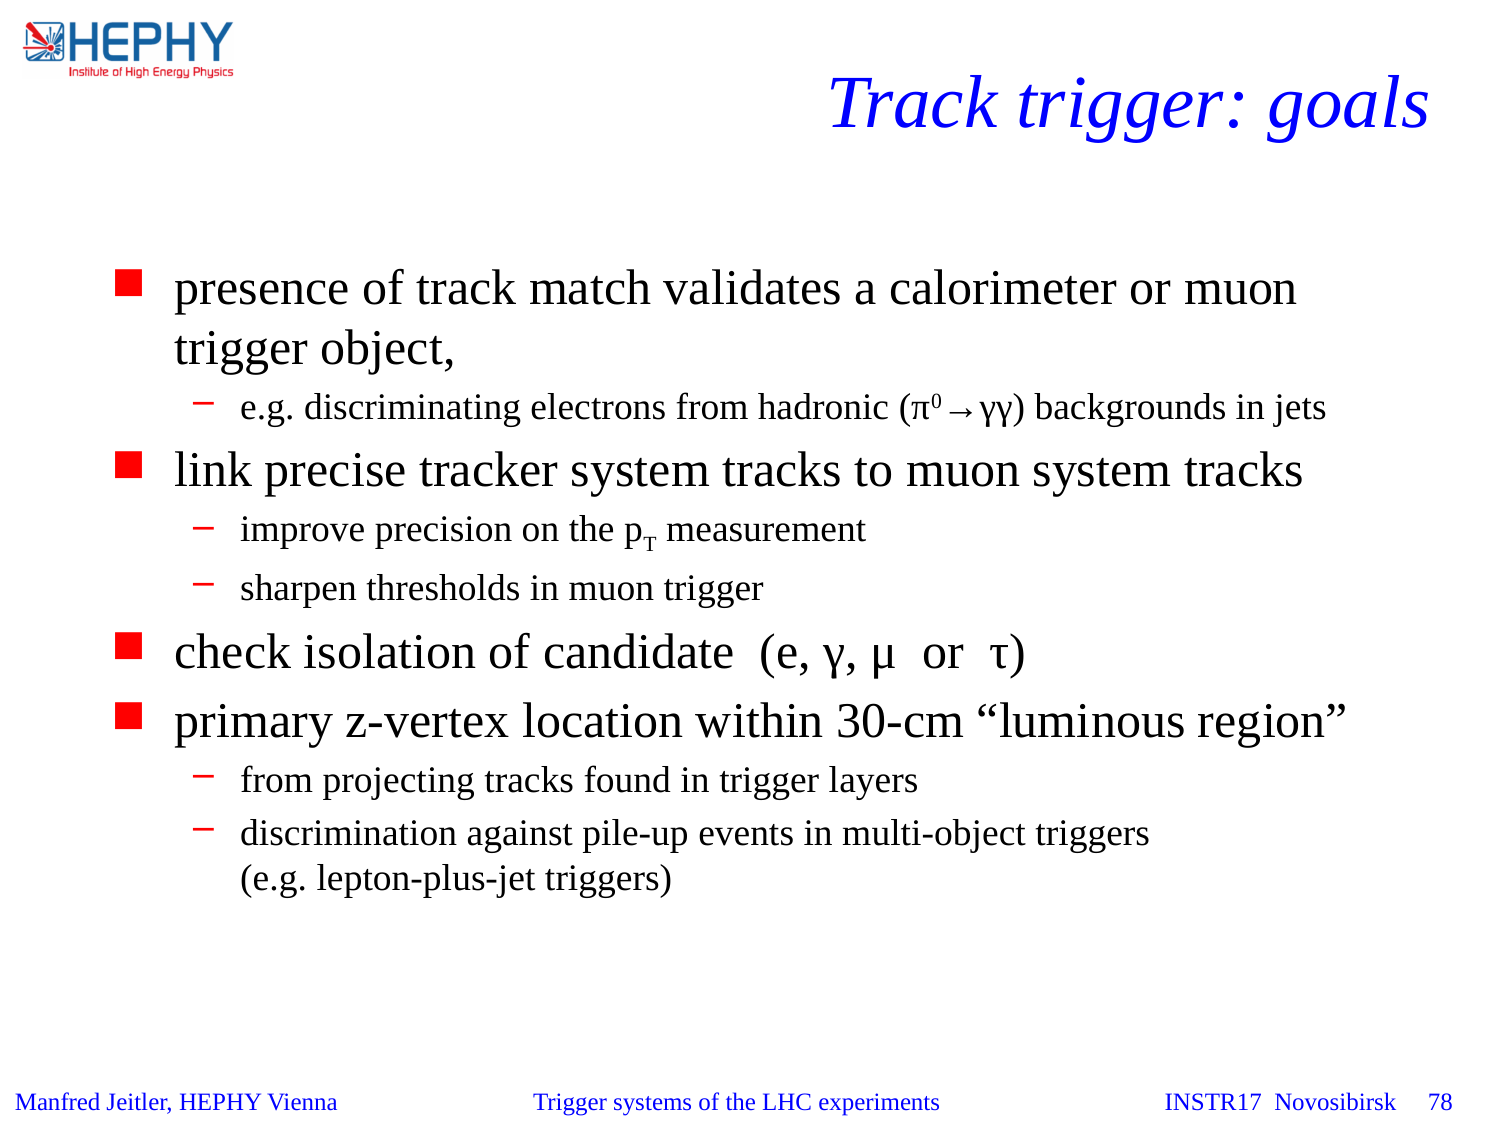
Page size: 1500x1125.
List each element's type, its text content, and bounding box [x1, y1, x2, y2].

picture [22, 20, 234, 79]
list presence of track match validates a calorimeter or muon trigger object, e.g. discriminating electrons from hadronic (π0→γγ) backgrounds in jets link precise tracker system tracks to muon system tracks improve precision on the pT measurement sharpen thresholds in muon trigger check isolation of candidate (e, γ, μ or τ) primary z-vertex location within 30-cm “luminous region” from projecting tracks found in trigger layers discrimination against pile-up events in multi-object triggers (e.g. lepton-plus-jet triggers) [103, 246, 1376, 1008]
title Track trigger: goals [420, 41, 1446, 150]
